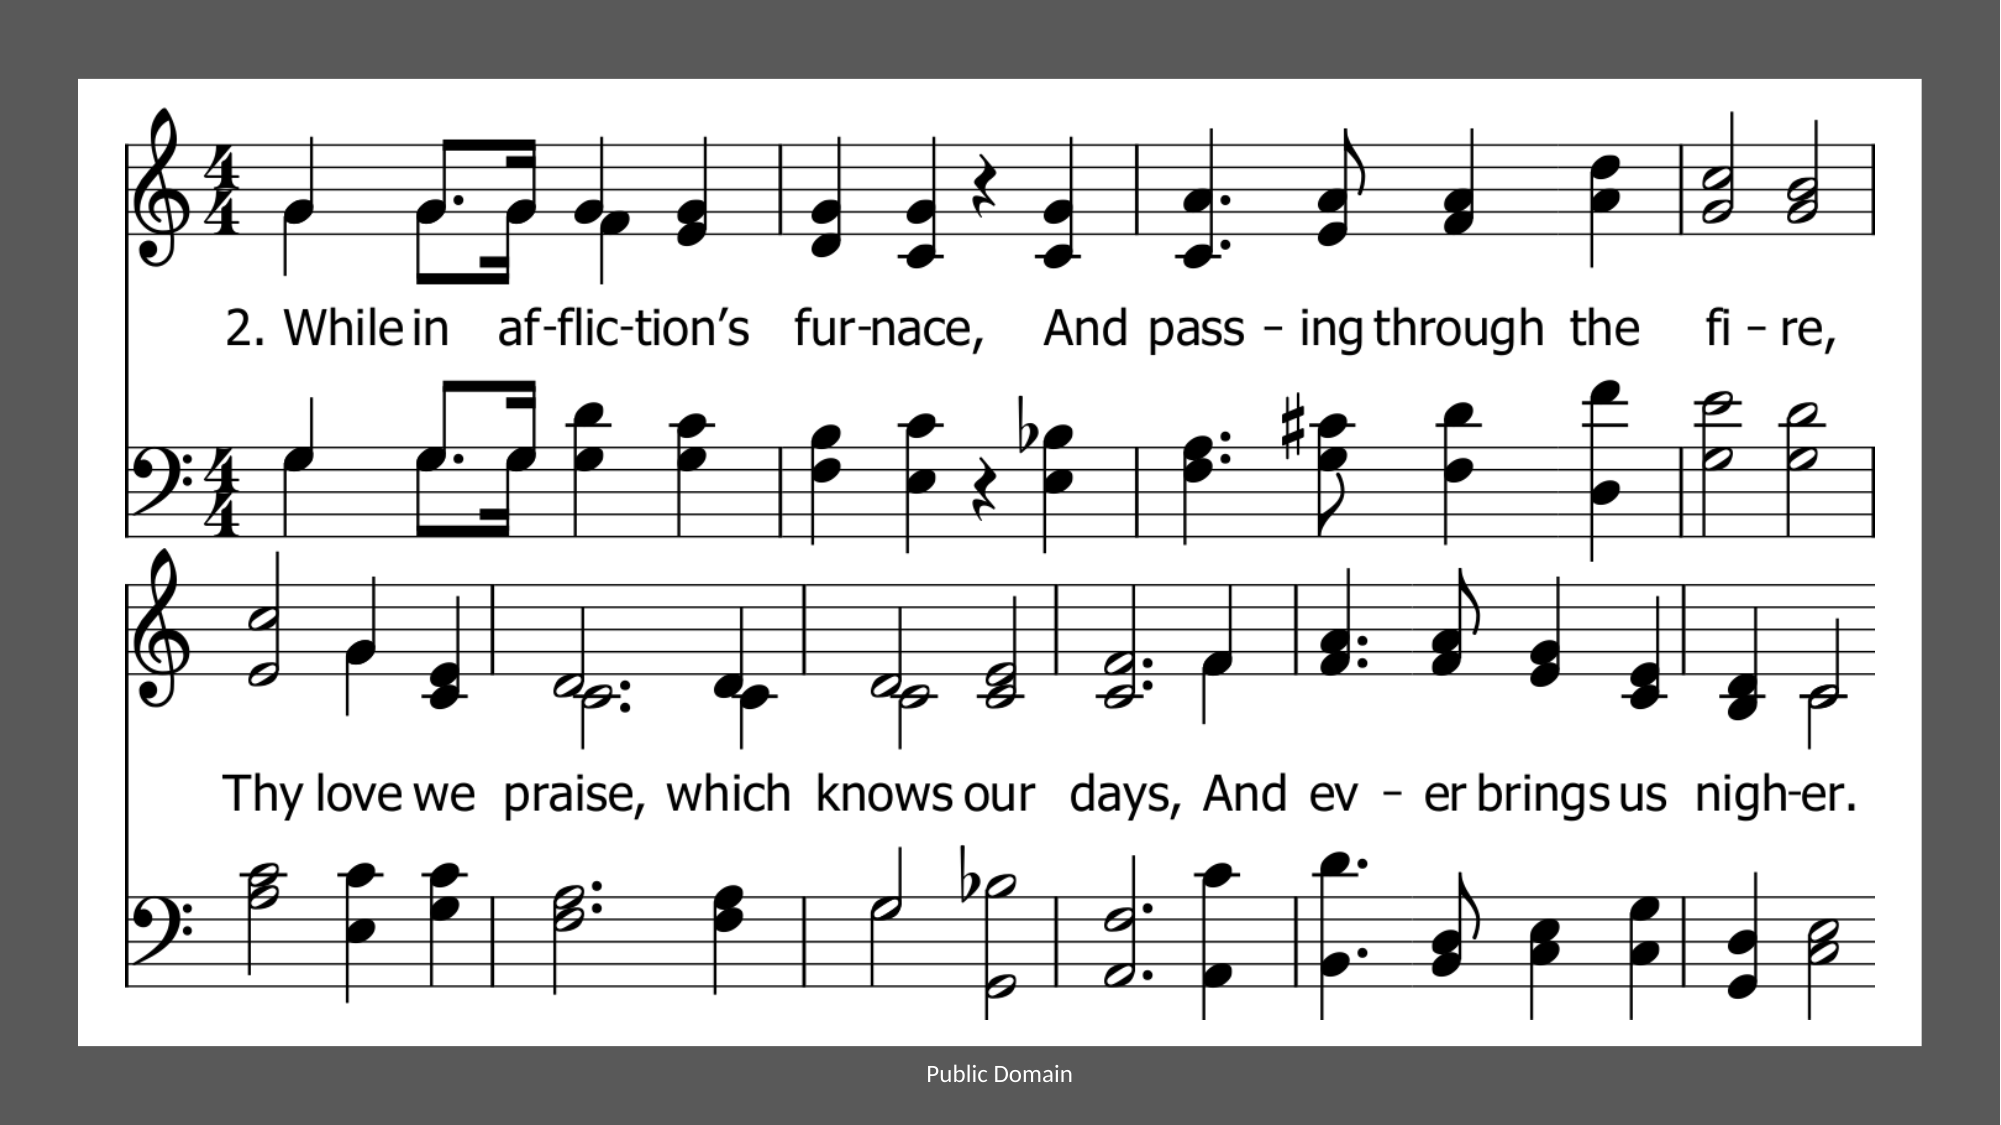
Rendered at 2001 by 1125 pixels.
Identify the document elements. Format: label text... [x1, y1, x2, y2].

footer Public Domain [662, 1042, 1338, 1103]
text_box [77, 78, 1923, 1047]
text_box [0, 0, 2000, 1125]
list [125, 105, 1875, 1020]
